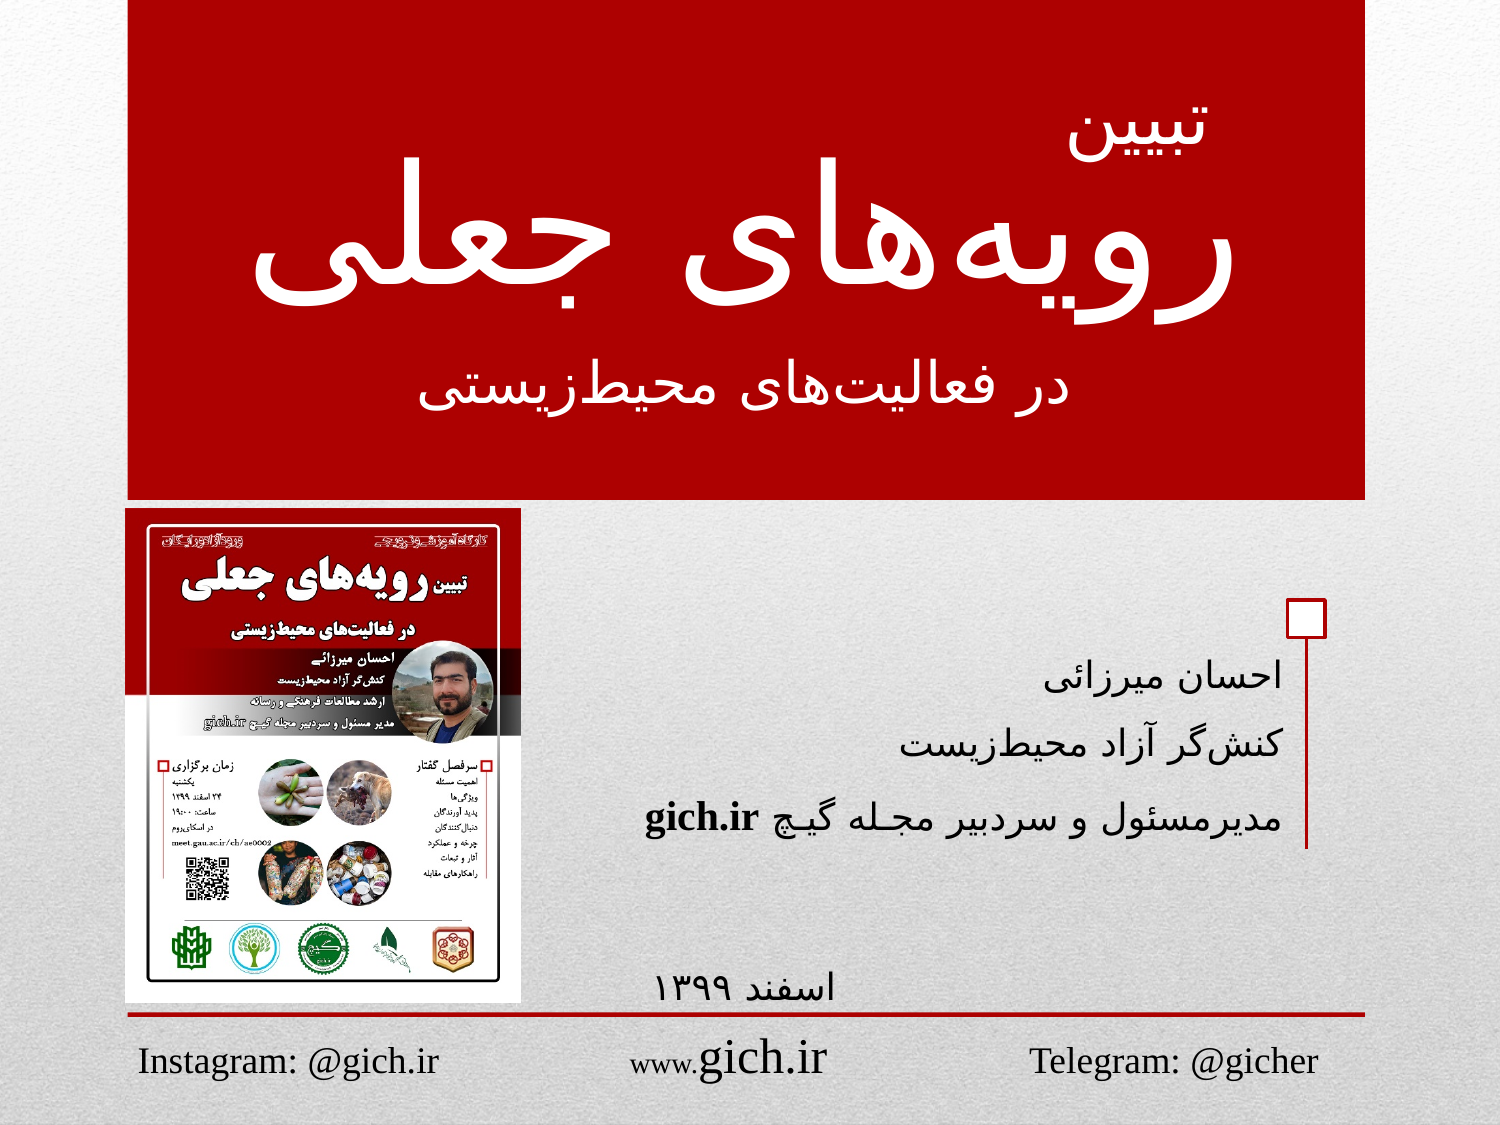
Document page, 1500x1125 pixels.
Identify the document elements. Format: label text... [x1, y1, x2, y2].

text_box احسان میرزائی کنش‌گر آزاد محیط‌زیست مدیرمسئول و سردبیر مجـله گیـچ gich.ir [526, 621, 1298, 846]
picture [124, 507, 522, 1004]
subtitle در فعالیت‌های محیط‌زیستی [125, 337, 1363, 500]
text_box Instagram: @gich.ir www.gich.ir Telegram: @gicher [122, 1015, 1361, 1091]
title رویه‌های جعلی [125, 75, 1363, 325]
text_box اسفند ۱۳۹۹ [636, 955, 851, 1016]
text_box [1286, 598, 1327, 639]
text_box تبیین [1049, 62, 1363, 168]
